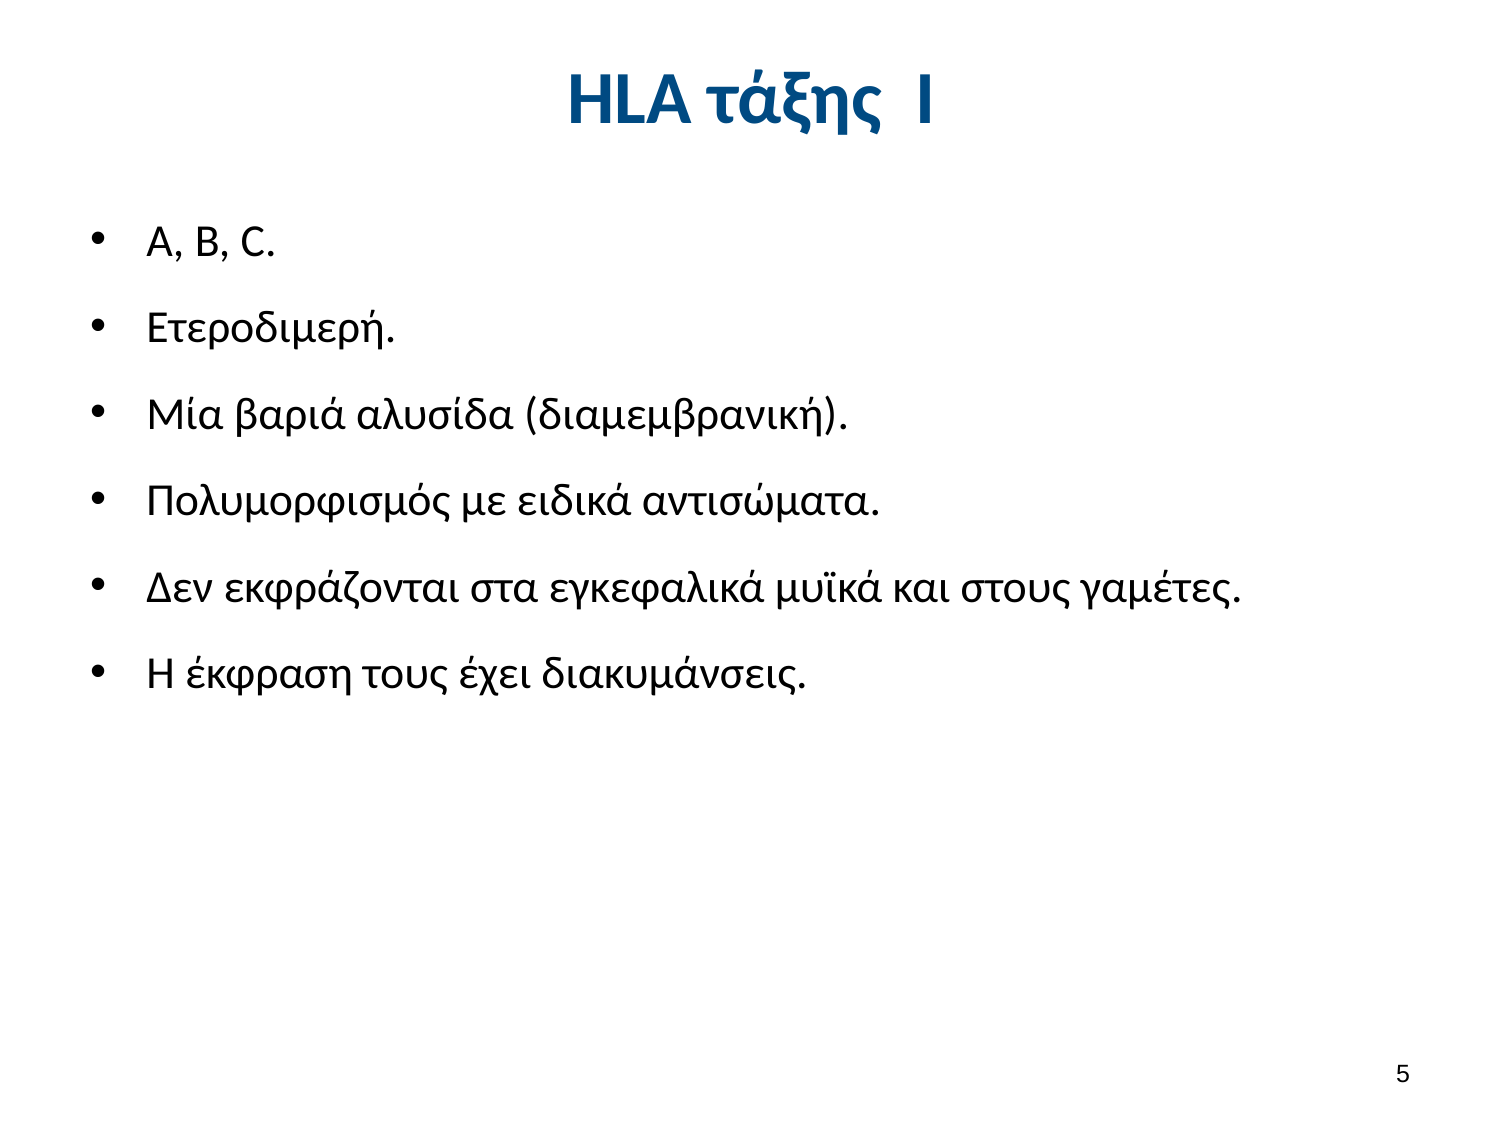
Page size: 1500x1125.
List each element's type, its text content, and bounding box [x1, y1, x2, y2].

title ΗLA τάξης Ι [76, 19, 1427, 169]
slide_number 4 [1074, 1042, 1425, 1103]
list A, B, C. Ετεροδιμερή. Μία βαριά αλυσίδα (διαμεμβρανική). Πολυμορφισμός με ειδικά αντισώματα. Δεν εκφράζονται στα εγκεφαλικά μυϊκά και στους γαμέτες. Η έκφραση τους έχει διακυμάνσεις. [75, 196, 1425, 1024]
